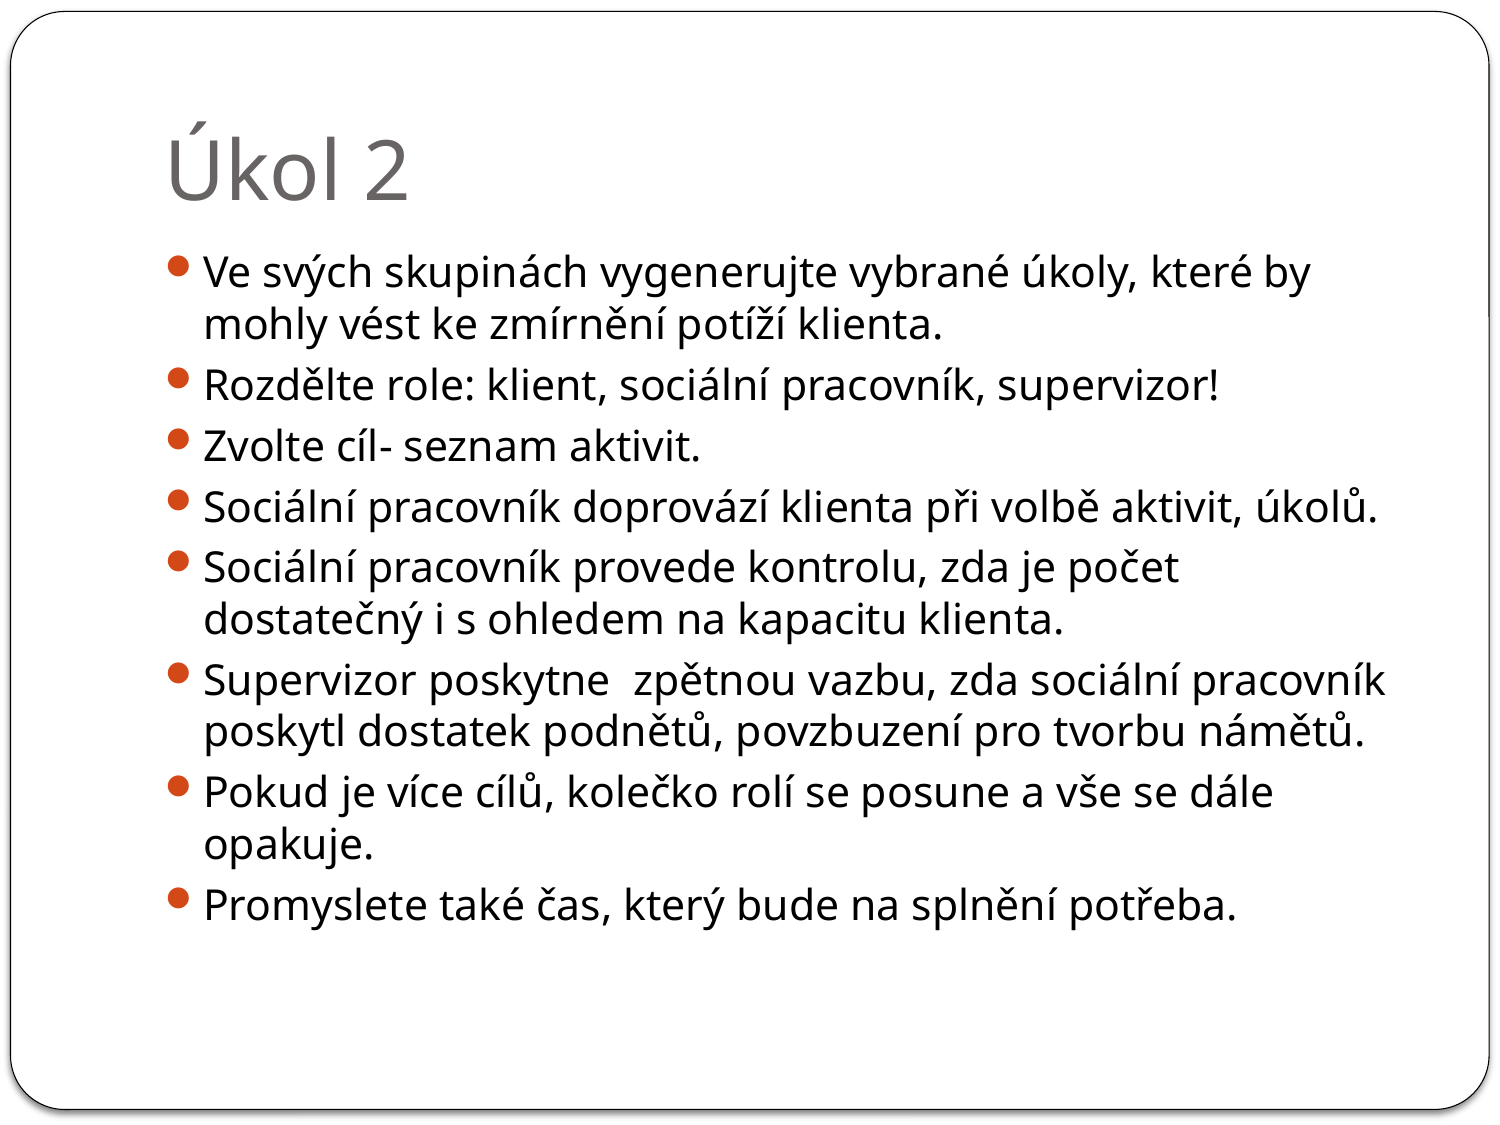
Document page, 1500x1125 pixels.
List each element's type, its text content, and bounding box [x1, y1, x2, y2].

list Ve svých skupinách vygenerujte vybrané úkoly, které by mohly vést ke zmírnění potíží klienta. Rozdělte role: klient, sociální pracovník, supervizor! Zvolte cíl- seznam aktivit. Sociální pracovník doprovází klienta při volbě aktivit, úkolů. Sociální pracovník provede kontrolu, zda je počet dostatečný i s ohledem na kapacitu klienta. Supervizor poskytne zpětnou vazbu, zda sociální pracovník poskytl dostatek podnětů, povzbuzení pro tvorbu námětů. Pokud je více cílů, kolečko rolí se posune a vše se dále opakuje. Promyslete také čas, který bude na splnění potřeba. [150, 237, 1425, 988]
title Úkol 2 [150, 45, 1425, 233]
